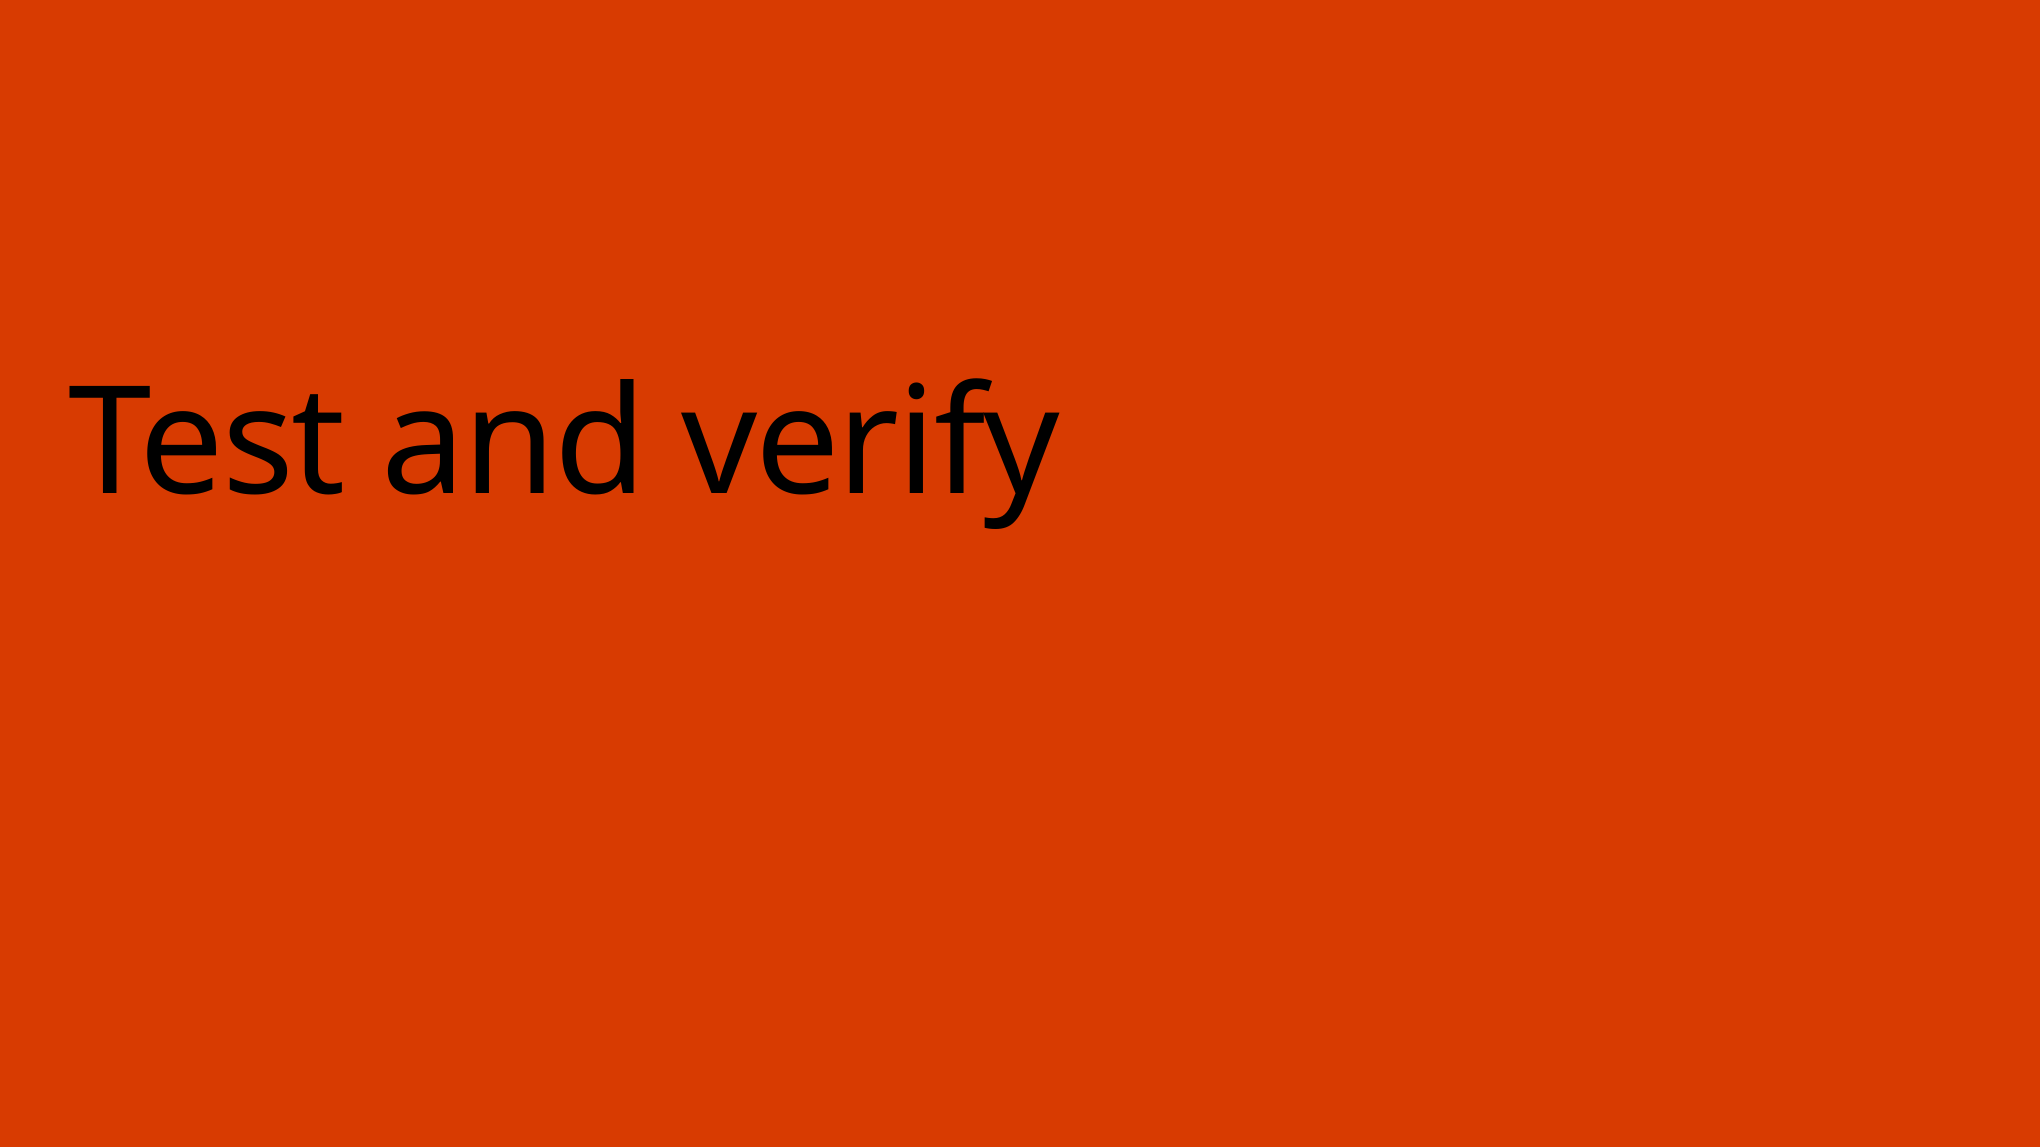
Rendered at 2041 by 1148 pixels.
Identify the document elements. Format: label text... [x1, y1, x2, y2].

title Test and verify [45, 348, 1996, 543]
